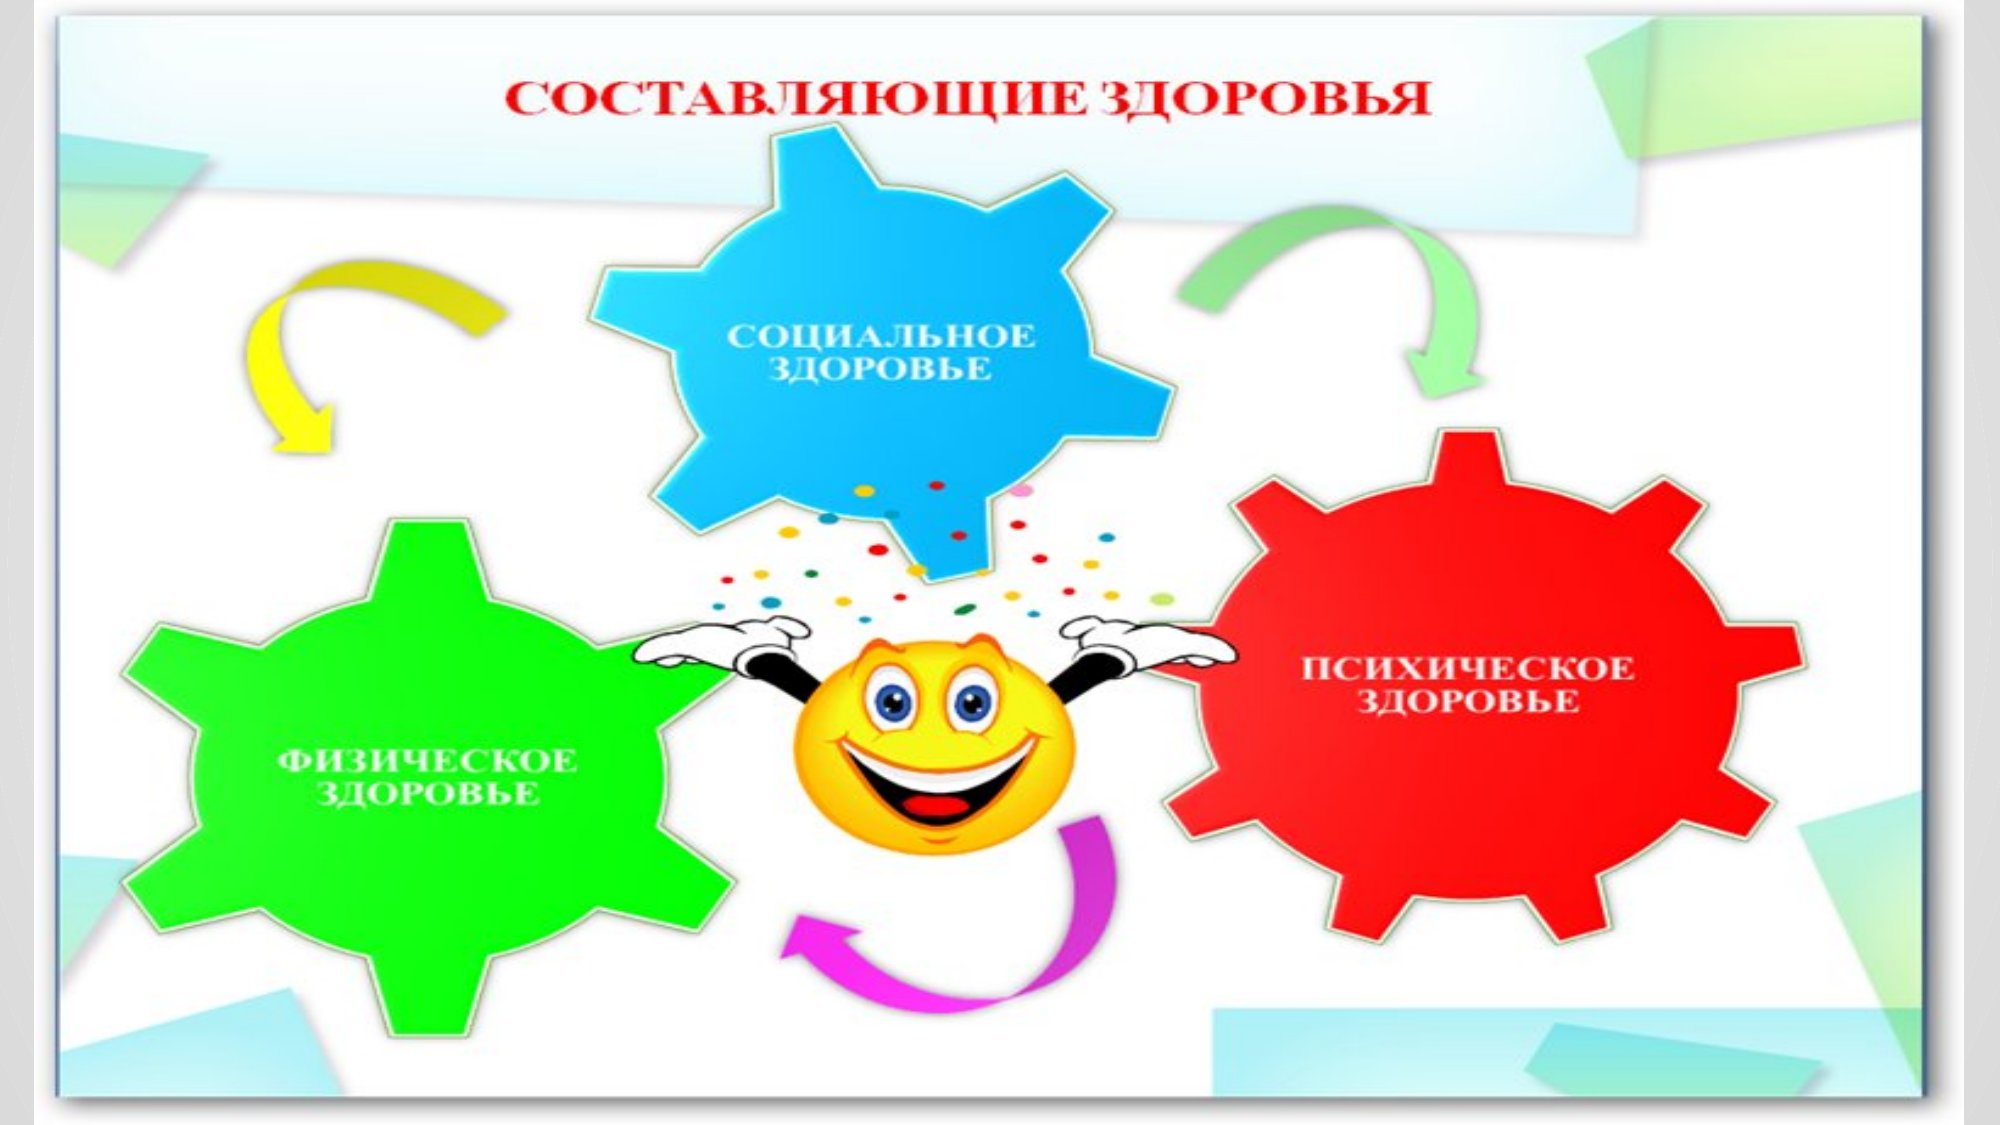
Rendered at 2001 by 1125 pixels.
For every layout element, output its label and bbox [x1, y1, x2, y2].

list [34, 0, 1965, 1125]
